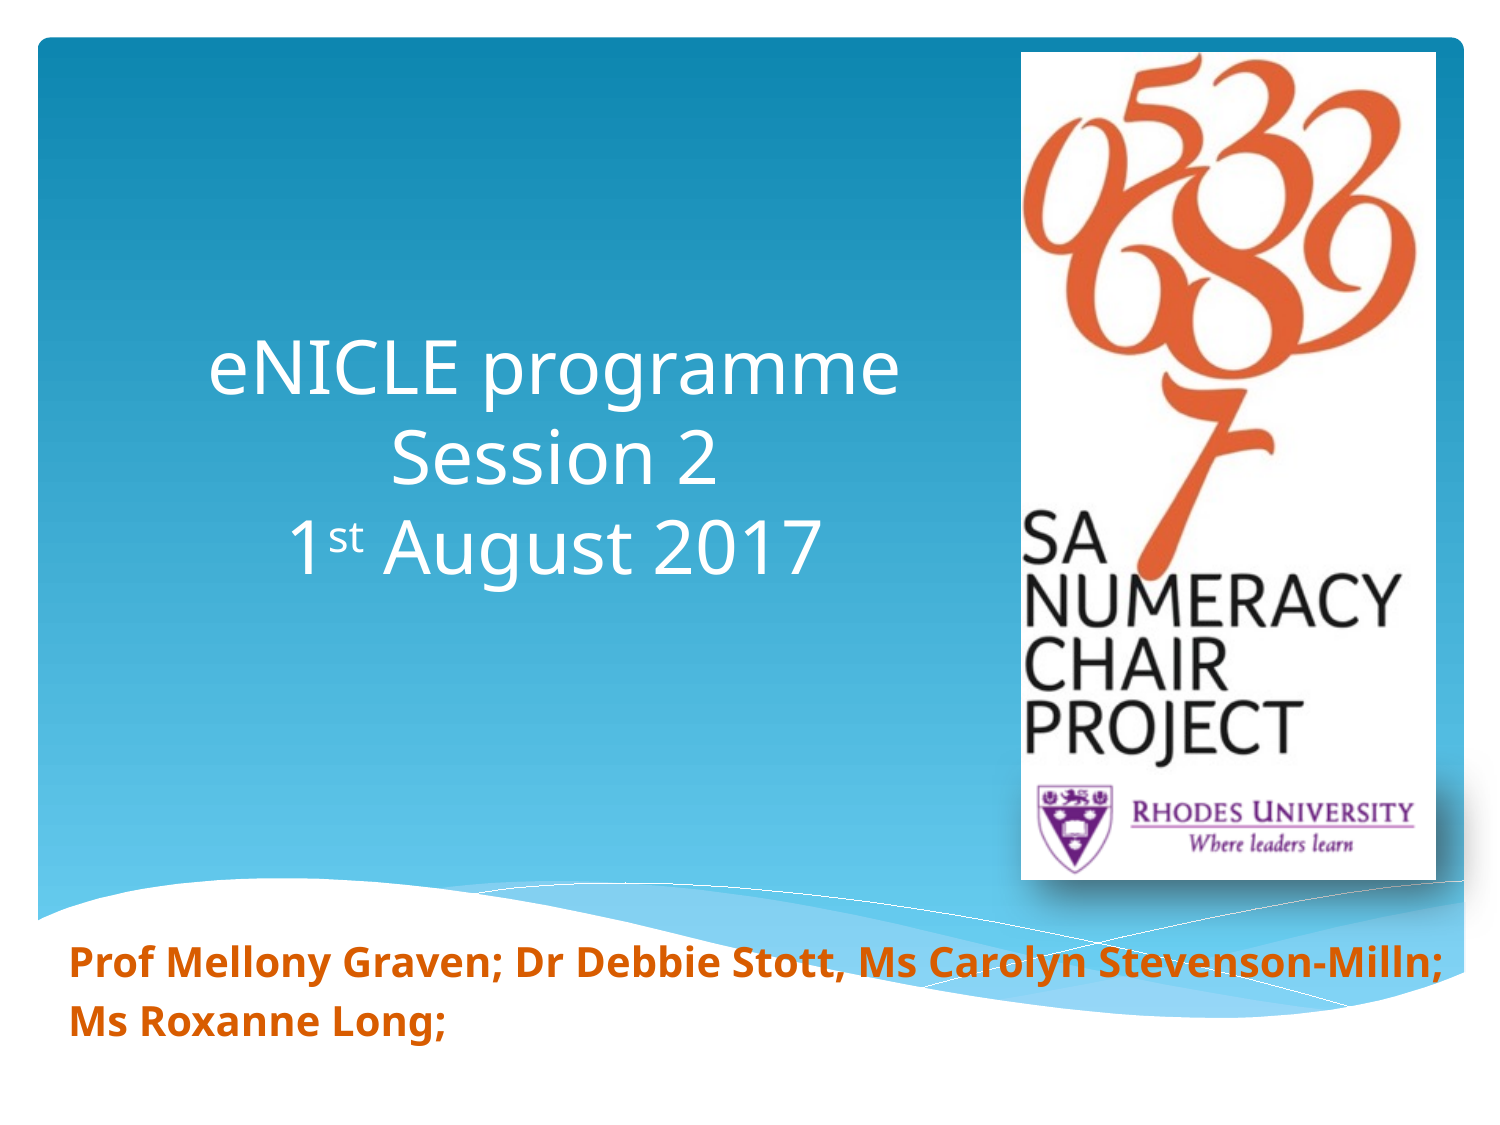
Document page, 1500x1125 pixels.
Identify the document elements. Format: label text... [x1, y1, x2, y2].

subtitle Prof Mellony Graven; Dr Debbie Stott, Ms Carolyn Stevenson-Milln; Ms Roxanne Long; [53, 928, 1464, 1094]
picture [1021, 53, 1437, 881]
title eNICLE programme Session 2 1st August 2017 [76, 66, 1015, 843]
